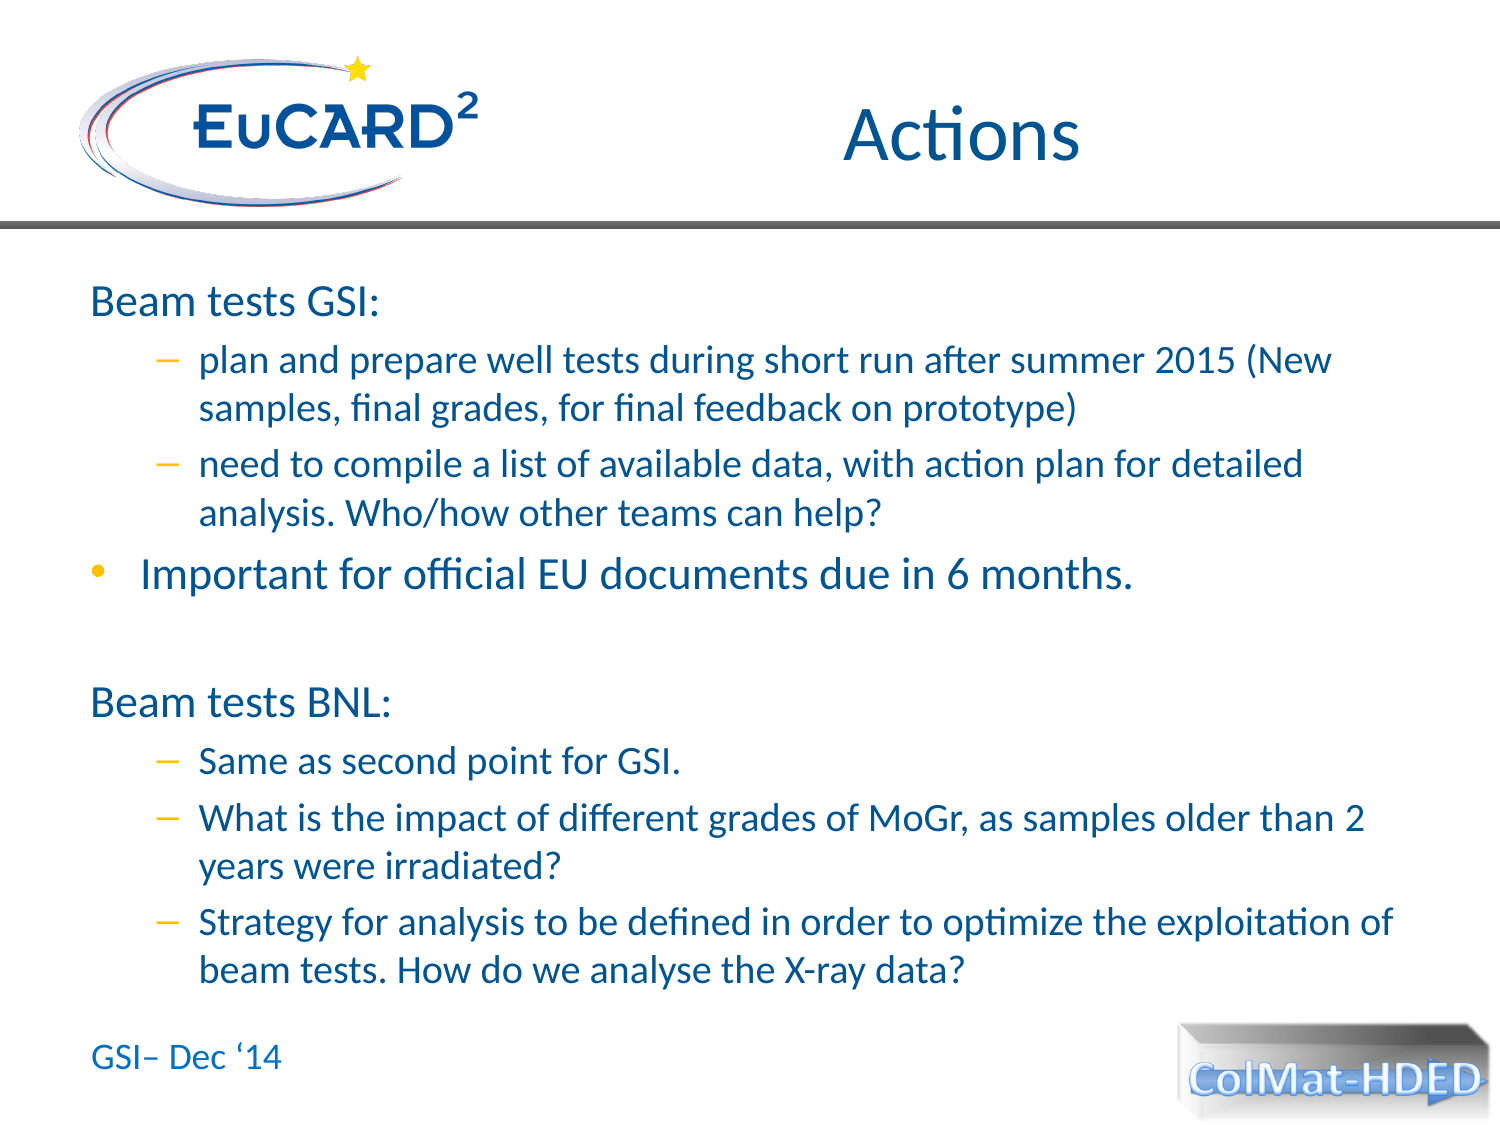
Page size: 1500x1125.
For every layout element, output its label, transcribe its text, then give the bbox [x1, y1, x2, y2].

title Actions [500, 45, 1425, 213]
list Beam tests GSI: plan and prepare well tests during short run after summer 2015 (New samples, final grades, for final feedback on prototype) need to compile a list of available data, with action plan for detailed analysis. Who/how other teams can help? Important for official EU documents due in 6 months. Beam tests BNL: Same as second point for GSI. What is the impact of different grades of MoGr, as samples older than 2 years were irradiated? Strategy for analysis to be defined in order to optimize the exploitation of beam tests. How do we analyse the X-ray data? [75, 262, 1425, 1005]
picture [0, 0, 1500, 262]
picture [1169, 1019, 1500, 1125]
